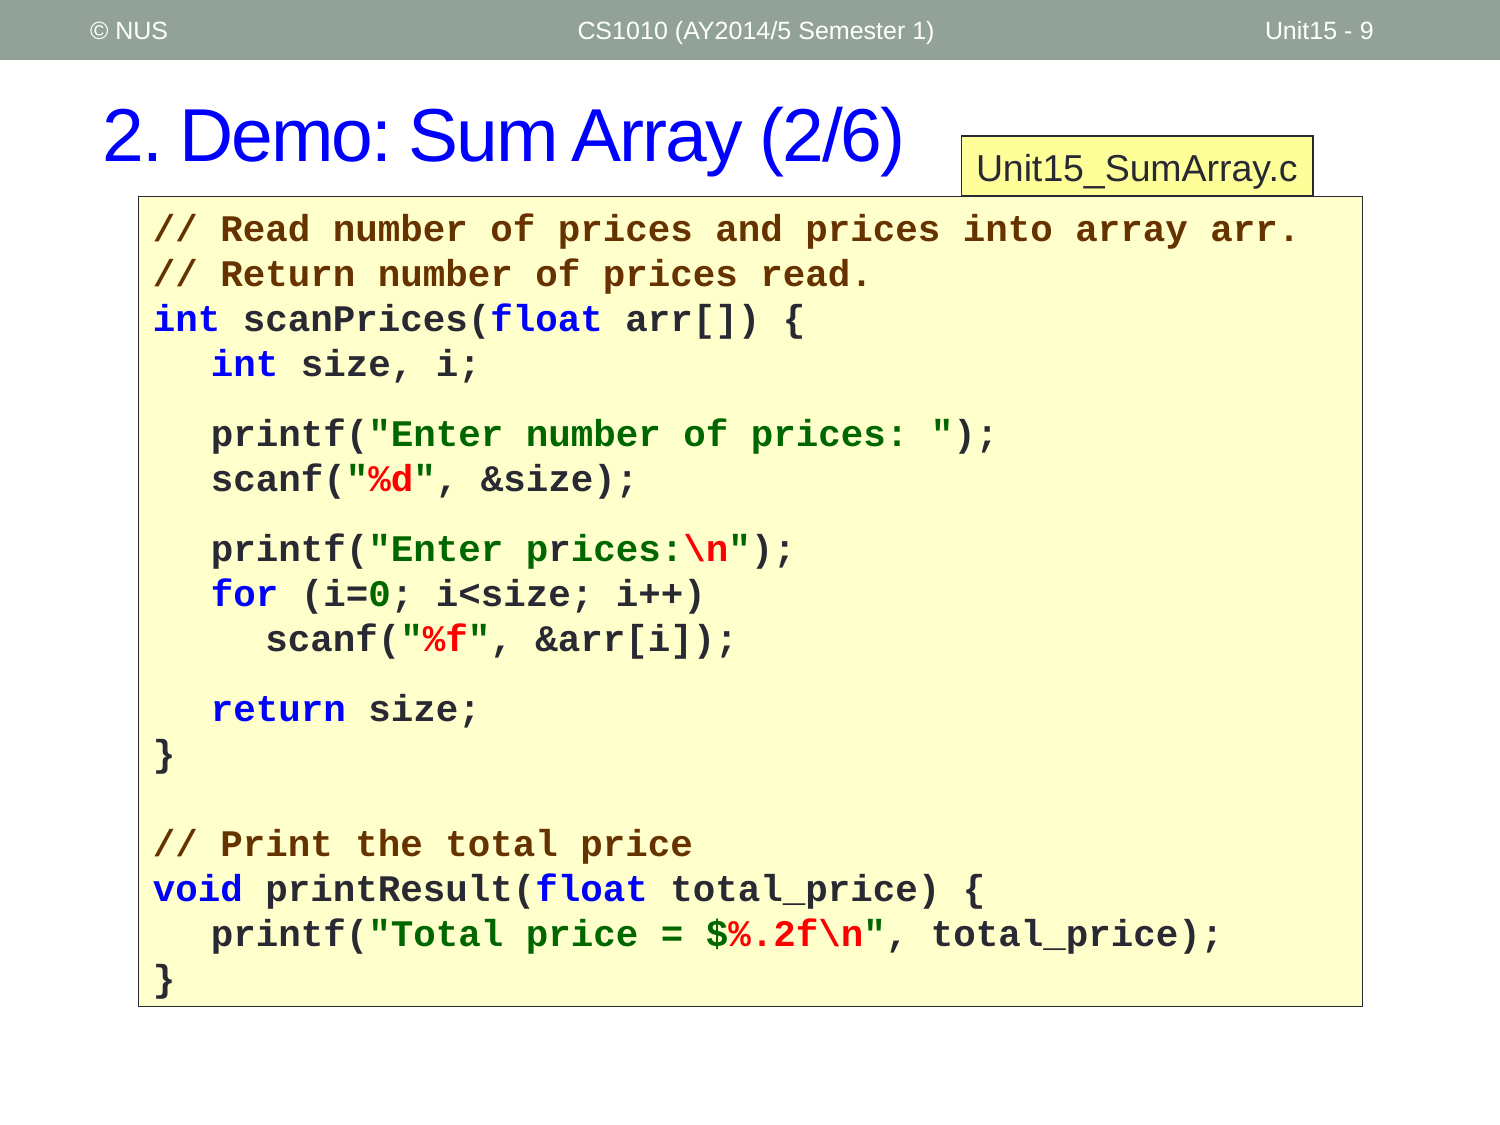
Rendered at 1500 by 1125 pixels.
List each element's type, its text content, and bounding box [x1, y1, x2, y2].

title 2. Demo: Sum Array (2/6) [87, 62, 1463, 200]
slide_number Unit15 - 9 [1250, 3, 1425, 57]
slide_number © NUS [75, 3, 550, 57]
footer CS1010 (AY2014/5 Semester 1) [562, 3, 1238, 57]
text_box Unit15_SumArray.c [961, 136, 1313, 196]
text_box // Read number of prices and prices into array arr. // Return number of prices read. int scanPrices(float arr[]) { int size, i; printf("Enter number of prices: "); scanf("%d", &size); printf("Enter prices:\n"); for (i=0; i<size; i++) scanf("%f", &arr[i]); return size; } // Print the total price void printResult(float total_price) { printf("Total price = $%.2f\n", total_price); } [138, 196, 1363, 1007]
